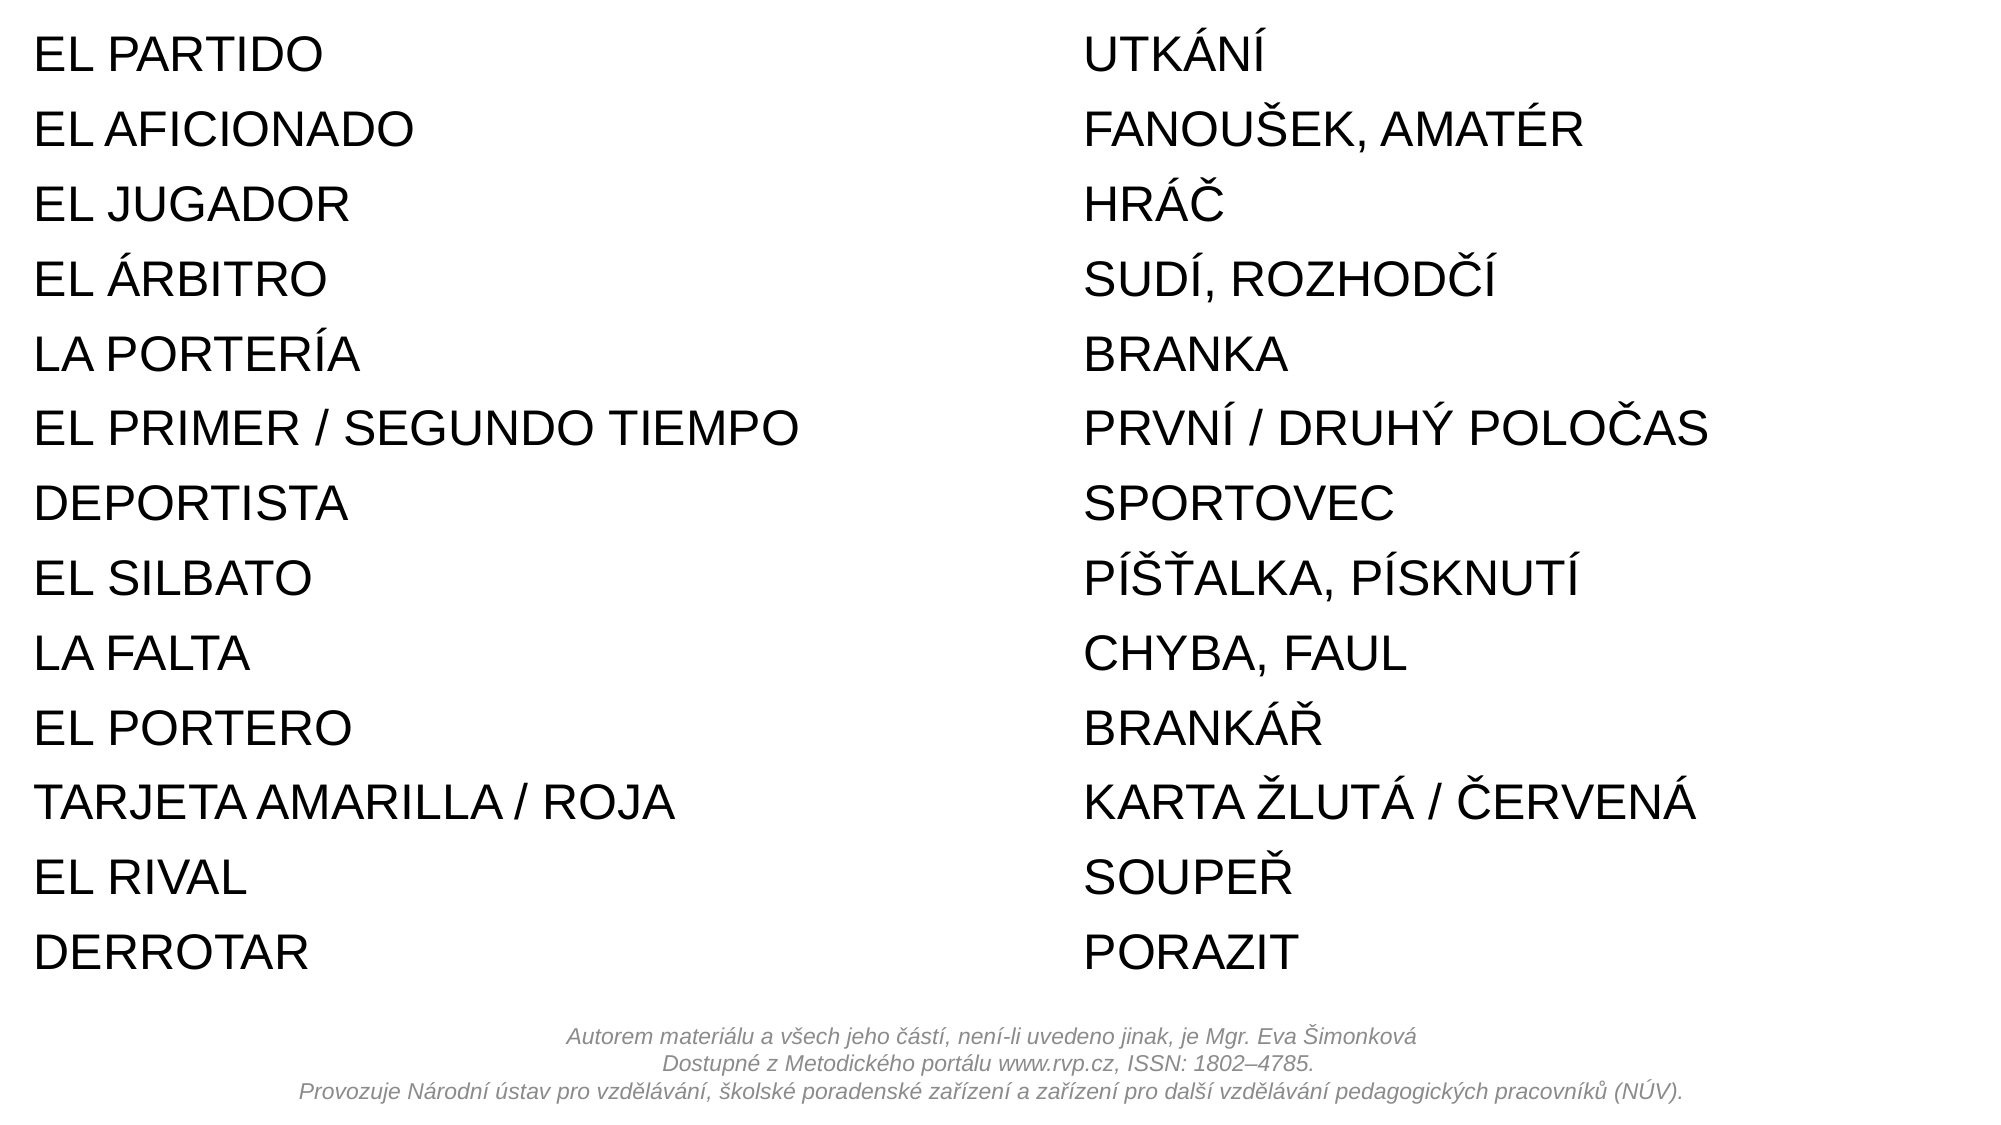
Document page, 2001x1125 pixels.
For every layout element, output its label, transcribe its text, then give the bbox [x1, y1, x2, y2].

list EL PARTIDO UTKÁNÍ EL AFICIONADO FANOUŠEK, AMATÉR EL JUGADOR HRÁČ EL ÁRBITRO SUDÍ, ROZHODČÍ LA PORTERÍA BRANKA EL PRIMER / SEGUNDO TIEMPO PRVNÍ / DRUHÝ POLOČAS DEPORTISTA SPORTOVEC EL SILBATO PÍŠŤALKA, PÍSKNUTÍ LA FALTA CHYBA, FAUL EL PORTERO BRANKÁŘ TARJETA AMARILLA / ROJA KARTA ŽLUTÁ / ČERVENÁ EL RIVAL SOUPEŘ DERROTAR PORAZIT [19, 21, 1966, 1008]
text_box Autorem materiálu a všech jeho částí, není-li uvedeno jinak, je Mgr. Eva Šimonková Dostupné z Metodického portálu www.rvp.cz, ISSN: 1802–4785. Provozuje Národní ústav pro vzdělávání, školské poradenské zařízení a zařízení pro další vzdělávání pedagogických pracovníků (NÚV). [64, 1014, 1920, 1112]
